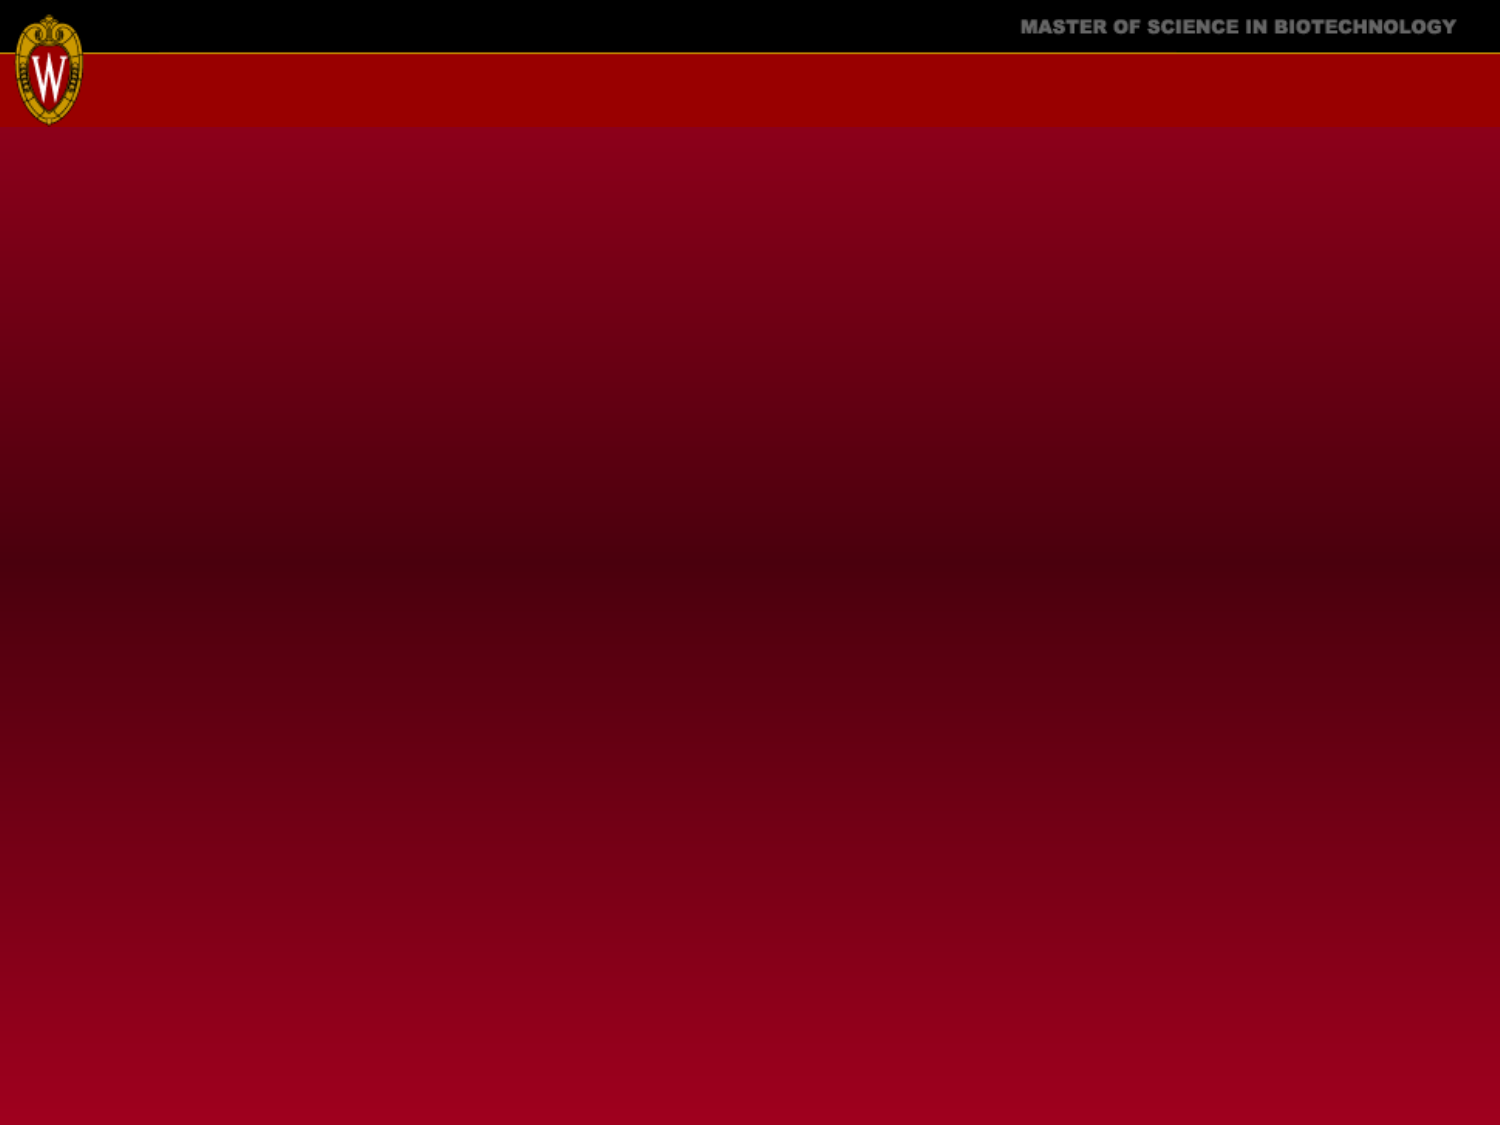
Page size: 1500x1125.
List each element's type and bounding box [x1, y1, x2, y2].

picture [0, 0, 1500, 127]
